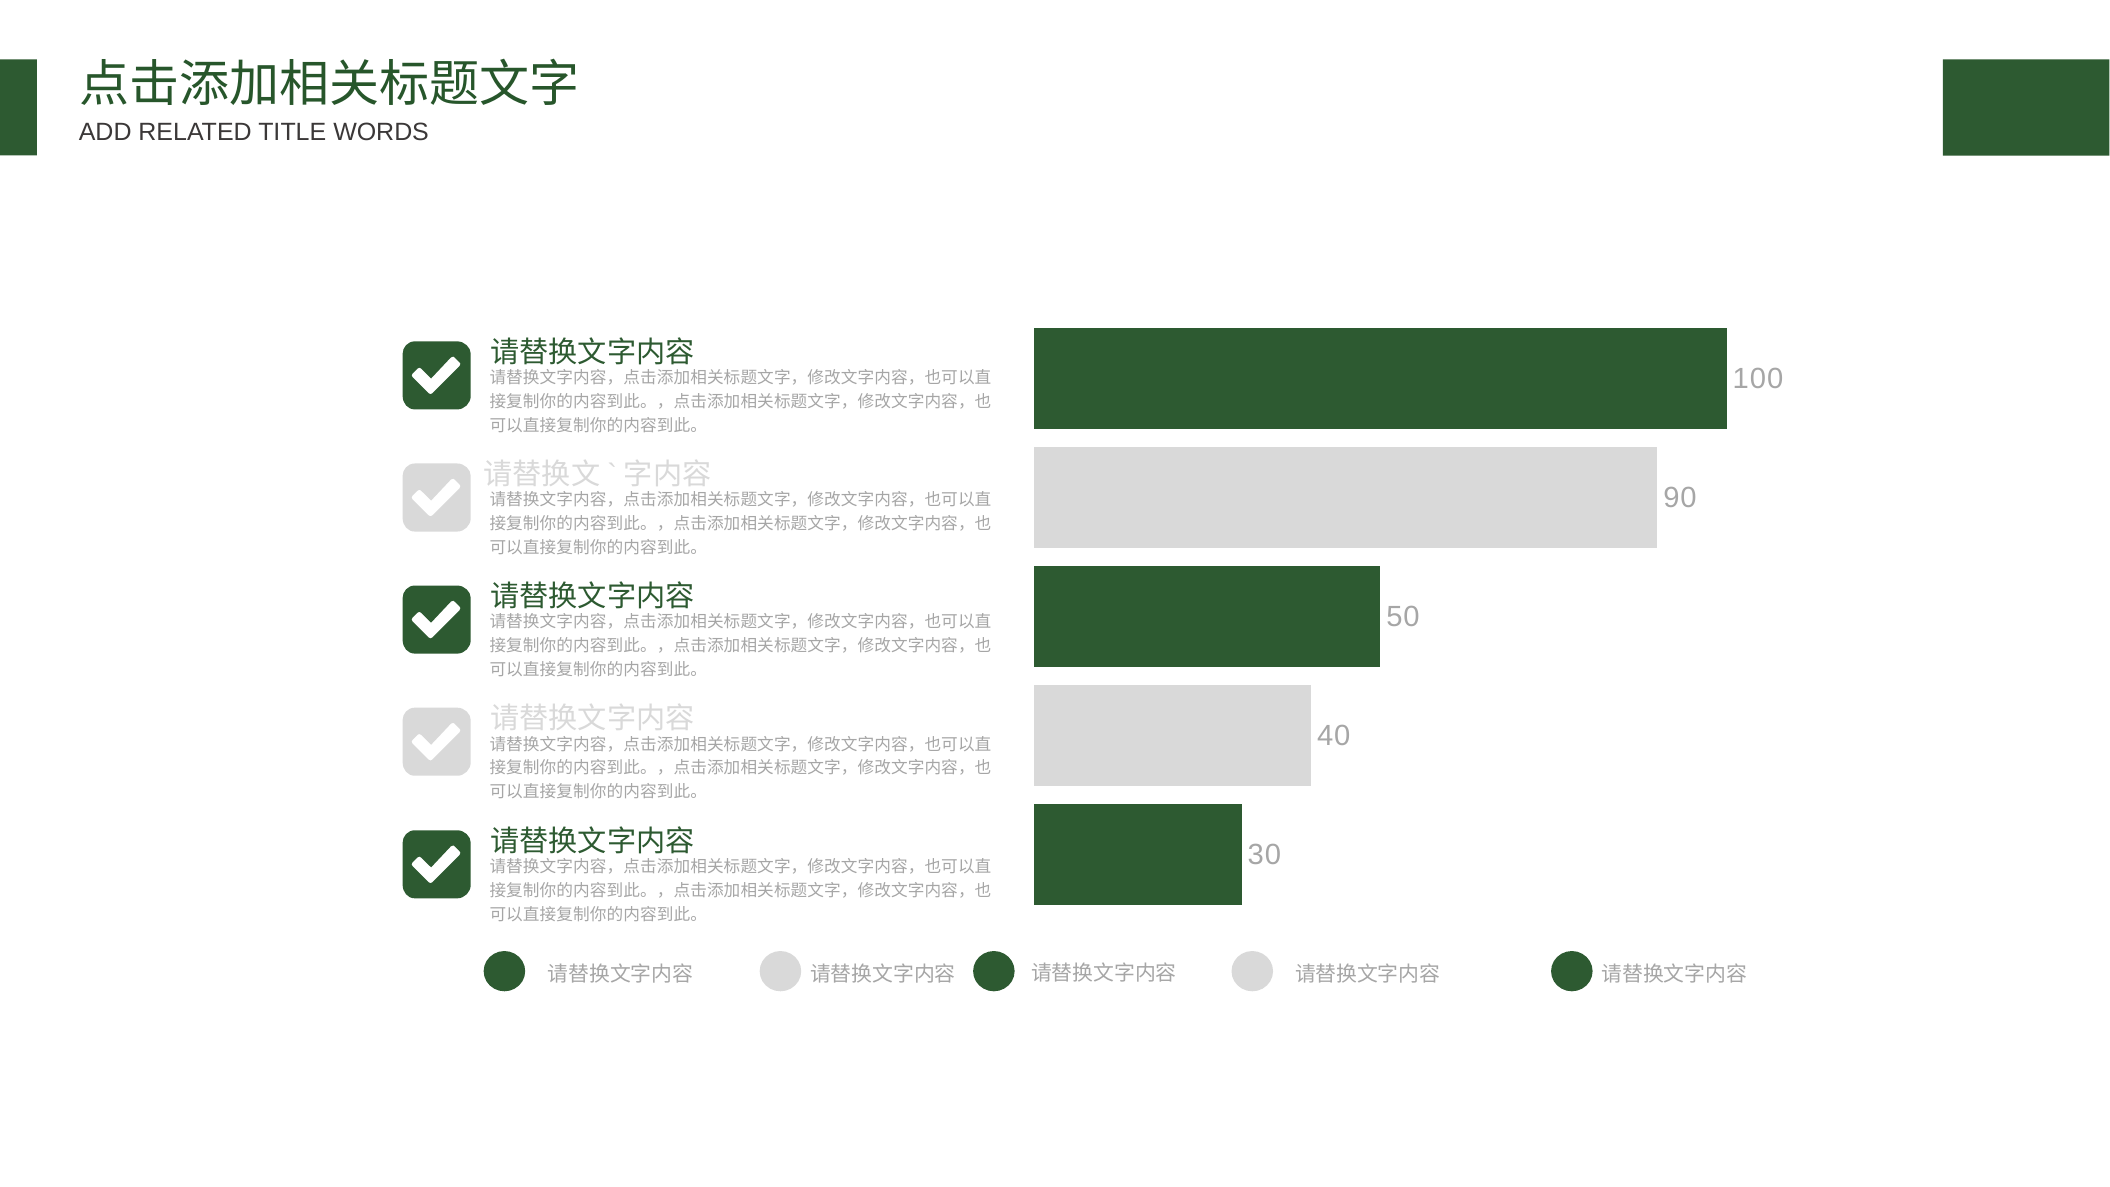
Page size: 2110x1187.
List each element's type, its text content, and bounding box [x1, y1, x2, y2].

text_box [489, 325, 997, 436]
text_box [489, 570, 997, 680]
text_box [402, 707, 471, 776]
text_box [402, 463, 471, 532]
text_box ADD RELATED TITLE WORDS [62, 107, 446, 154]
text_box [489, 814, 997, 925]
chart [1016, 315, 1883, 919]
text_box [489, 448, 997, 558]
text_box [489, 692, 997, 803]
text_box [402, 585, 471, 654]
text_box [483, 950, 1749, 992]
text_box [402, 341, 471, 410]
text_box [1942, 58, 2110, 157]
text_box 点击添加相关标题文字 [63, 43, 596, 120]
text_box [0, 58, 38, 157]
text_box [402, 830, 471, 899]
